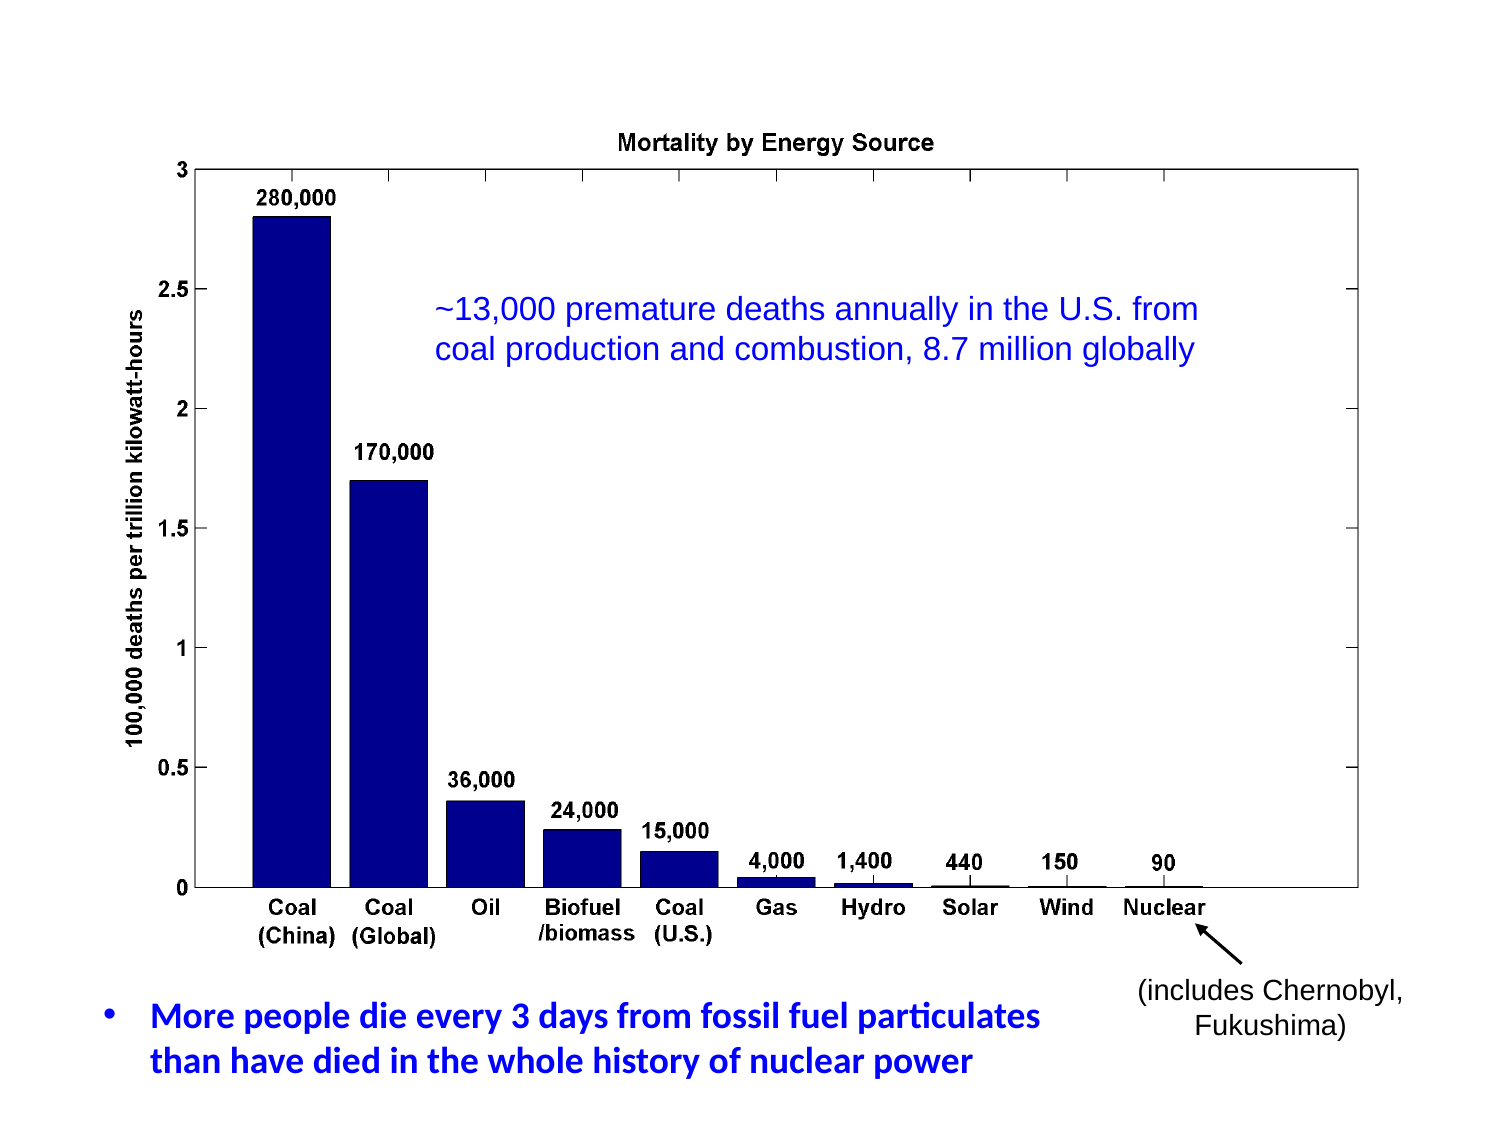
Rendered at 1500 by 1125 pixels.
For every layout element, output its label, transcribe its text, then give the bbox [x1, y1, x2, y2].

text_box More people die every 3 days from fossil fuel particulates than have died in the whole history of nuclear power [88, 984, 1134, 1088]
text_box (includes Chernobyl, Fukushima) [1134, 984, 1427, 1049]
picture [0, 103, 1500, 984]
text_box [1194, 923, 1242, 964]
